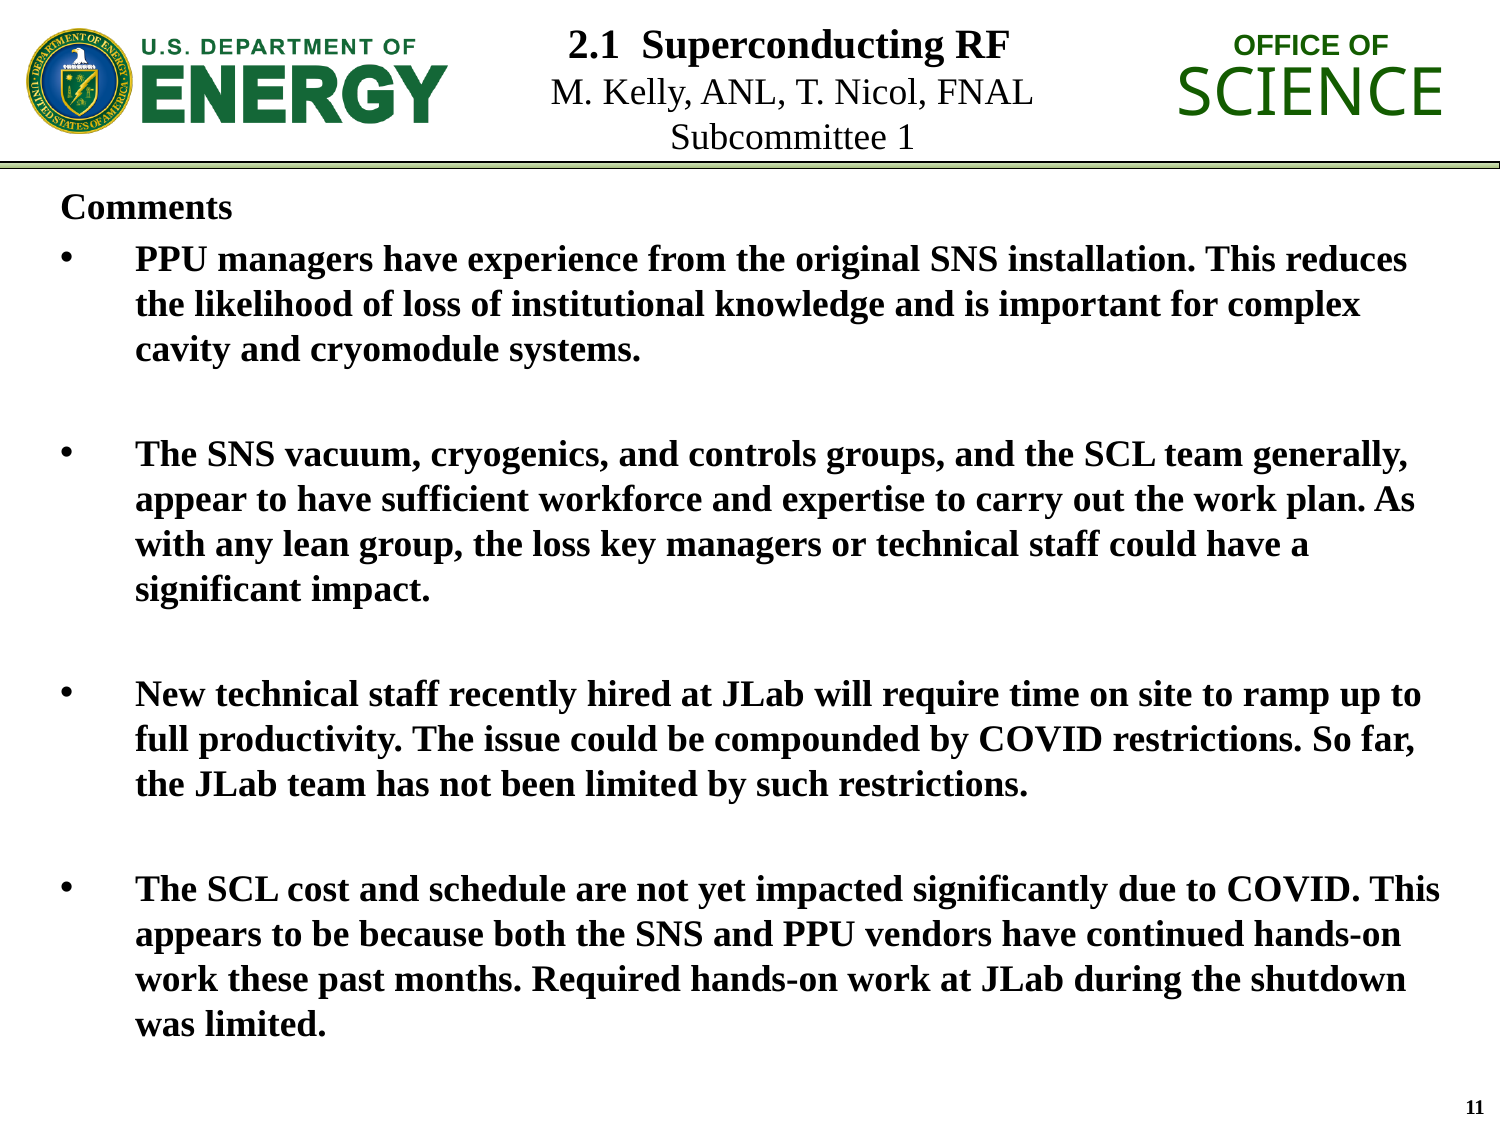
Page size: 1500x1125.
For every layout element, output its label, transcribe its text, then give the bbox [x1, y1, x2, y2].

slide_number 11 [1437, 1085, 1500, 1125]
title 2.1 Superconducting RF M. Kelly, ANL, T. Nicol, FNAL Subcommittee 1 [414, 18, 1172, 156]
picture [26, 28, 414, 134]
text_box Comments PPU managers have experience from the original SNS installation. This reduces the likelihood of loss of institutional knowledge and is important for complex cavity and cryomodule systems. The SNS vacuum, cryogenics, and controls groups, and the SCL team generally, appear to have sufficient workforce and expertise to carry out the work plan. As with any lean group, the loss key managers or technical staff could have a significant impact. New technical staff recently hired at JLab will require time on site to ramp up to full productivity. The issue could be compounded by COVID restrictions. So far, the JLab team has not been limited by such restrictions. The SCL cost and schedule are not yet impacted significantly due to COVID. This appears to be because both the SNS and PPU vendors have continued hands-on work these past months. Required hands-on work at JLab during the shutdown was limited. [45, 174, 1464, 1052]
